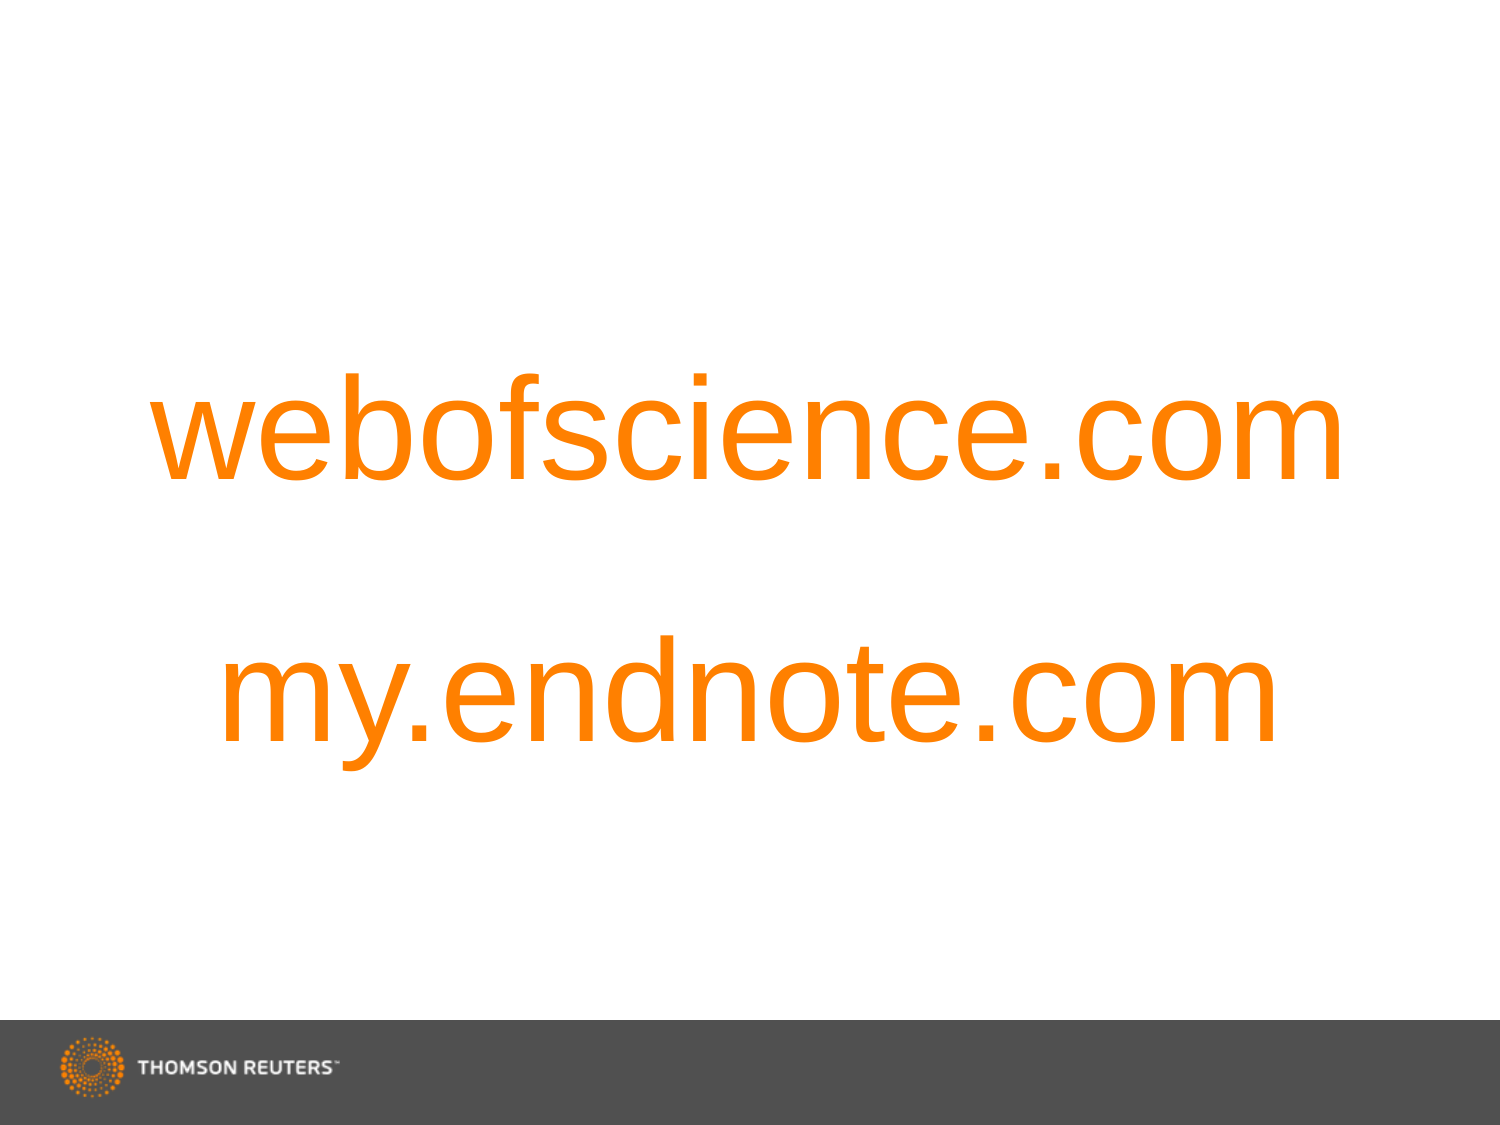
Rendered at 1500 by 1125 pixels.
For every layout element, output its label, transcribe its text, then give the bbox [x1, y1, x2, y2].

picture [0, 1020, 1500, 1125]
text_box webofscience.com my.endnote.com [0, 238, 1500, 779]
